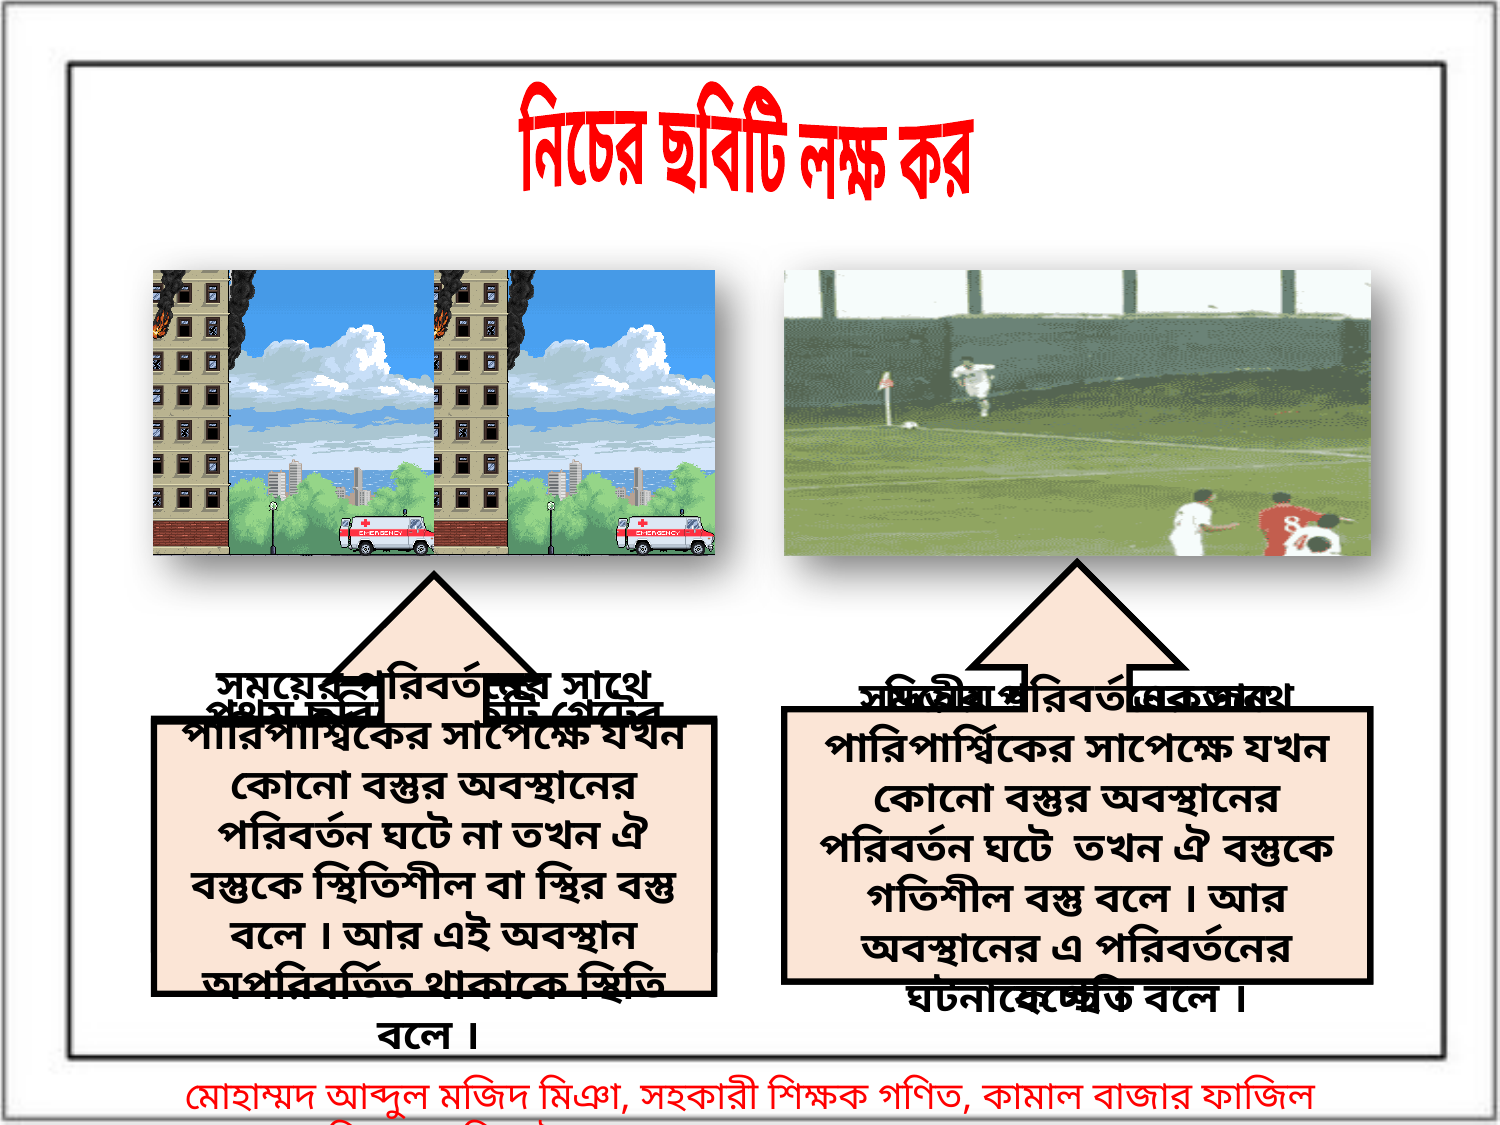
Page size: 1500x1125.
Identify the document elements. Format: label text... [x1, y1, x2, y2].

text_box সময়ের পরিবর্তনের সাথে পারিপার্শ্বিকের সাপেক্ষে যখন কোনো বস্তুর অবস্থানের পরিবর্তন ঘটে তখন ঐ বস্তুকে গতিশীল বস্তু বলে । আর অবস্থানের এ পরিবর্তনের ঘটনাকে গতি বলে । [783, 560, 1372, 983]
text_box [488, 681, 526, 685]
picture [0, 0, 1500, 1125]
text_box সময়ের পরিবর্তনের সাথে পারিপার্শ্বিকের সাপেক্ষে যখন কোনো বস্তুর অবস্থানের পরিবর্তন ঘটে না তখন ঐ বস্তুকে স্থিতিশীল বা স্থির বস্তু বলে । আর এই অবস্থান অপরিবর্তিত থাকাকে স্থিতি বলে । [152, 573, 716, 995]
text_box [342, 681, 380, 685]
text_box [153, 270, 1371, 556]
